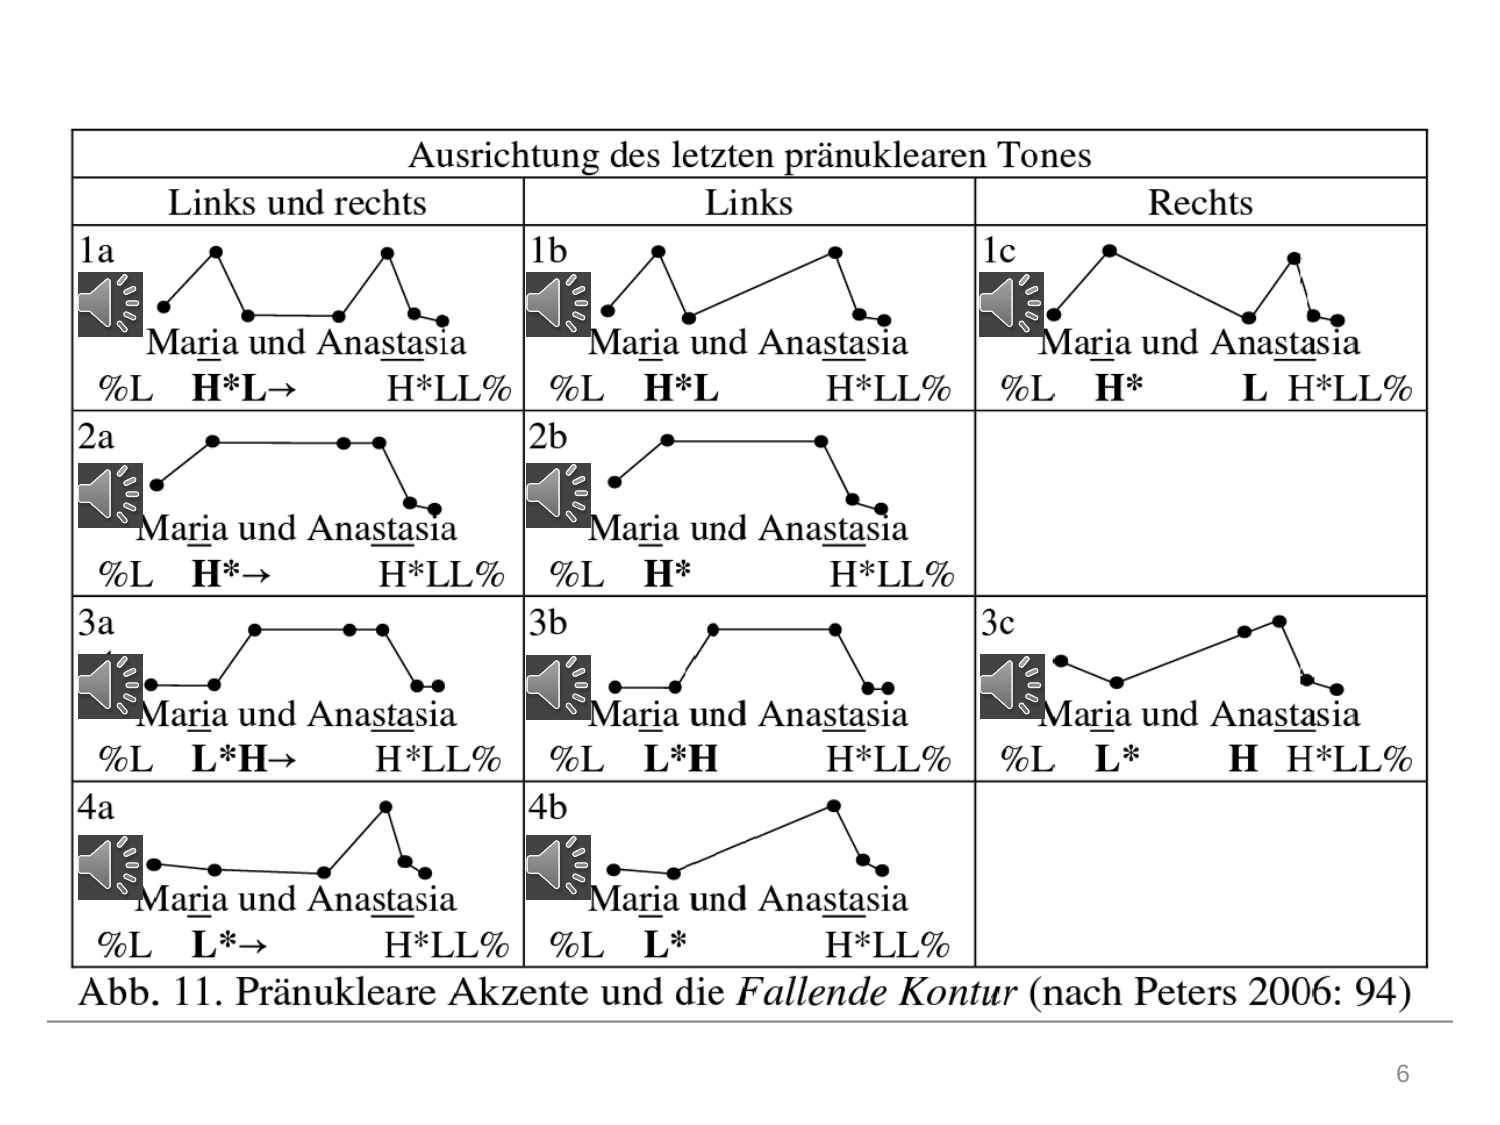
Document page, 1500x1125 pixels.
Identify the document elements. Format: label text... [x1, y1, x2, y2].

picture [46, 102, 1454, 1023]
slide_number 6 [1074, 1042, 1425, 1103]
